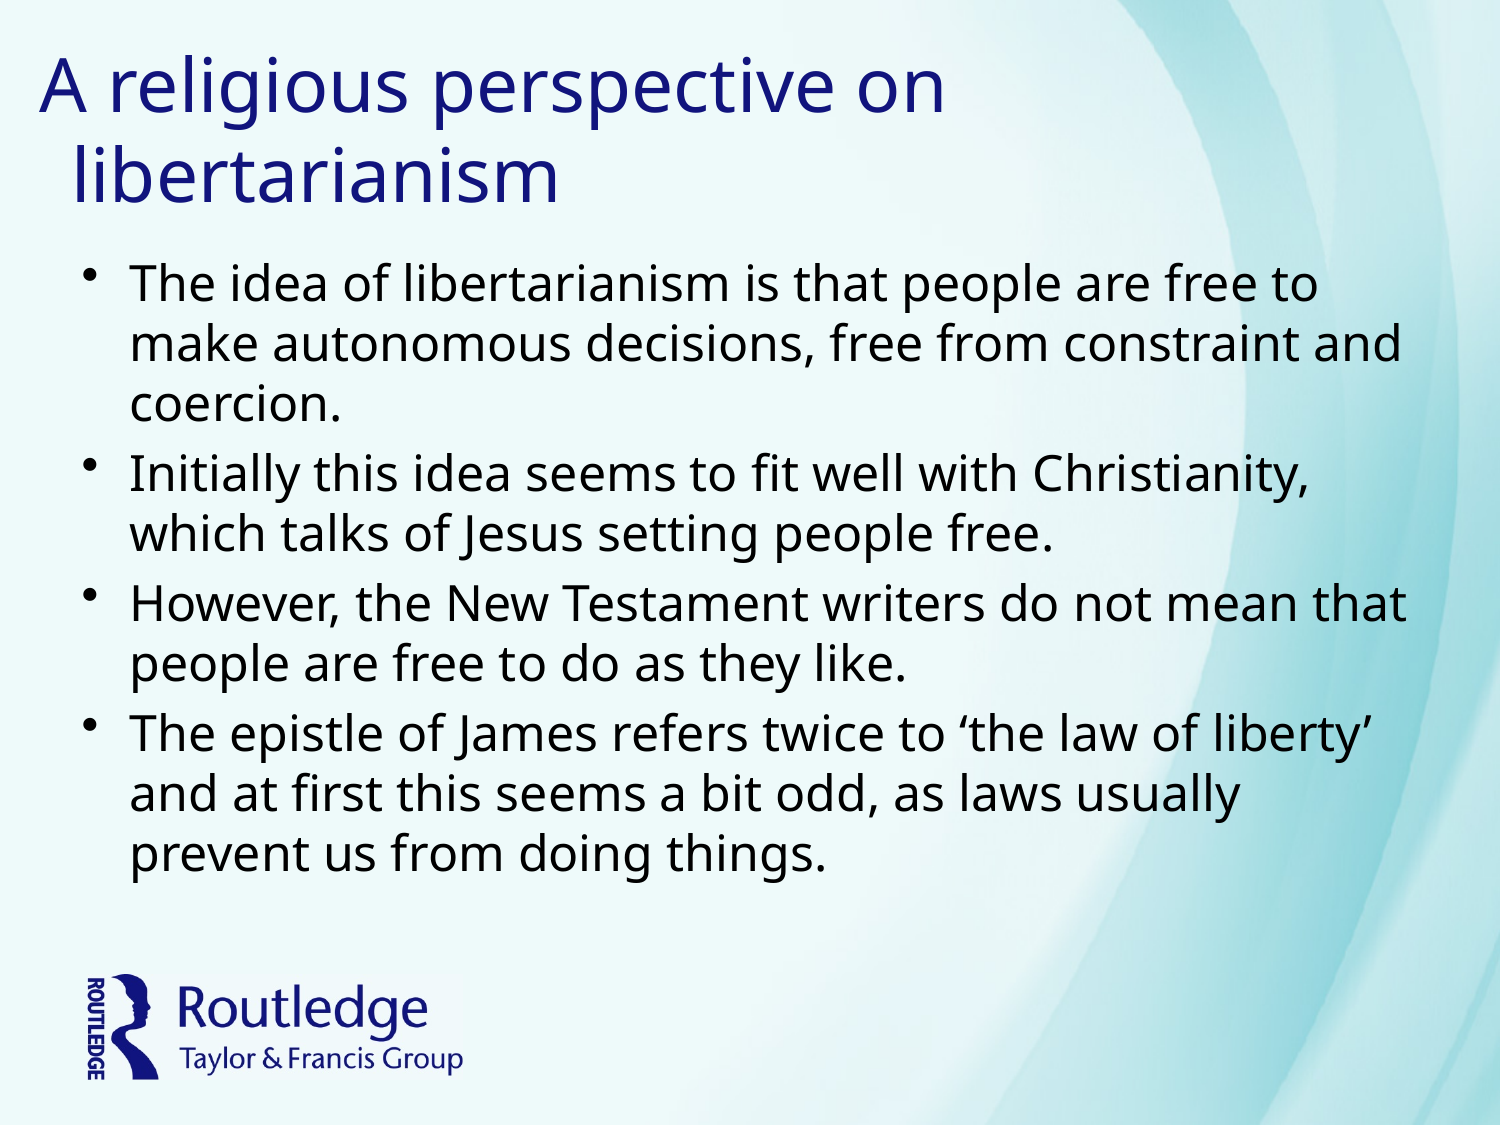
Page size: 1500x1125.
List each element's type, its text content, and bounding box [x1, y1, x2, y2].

list The idea of libertarianism is that people are free to make autonomous decisions, free from constraint and coercion. Initially this idea seems to fit well with Christianity, which talks of Jesus setting people free. However, the New Testament writers do not mean that people are free to do as they like. The epistle of James refers twice to ‘the law of liberty’ and at first this seems a bit odd, as laws usually prevent us from doing things. [66, 243, 1424, 950]
title A religious perspective on libertarianism [24, 30, 1459, 225]
picture [0, 0, 1500, 1125]
